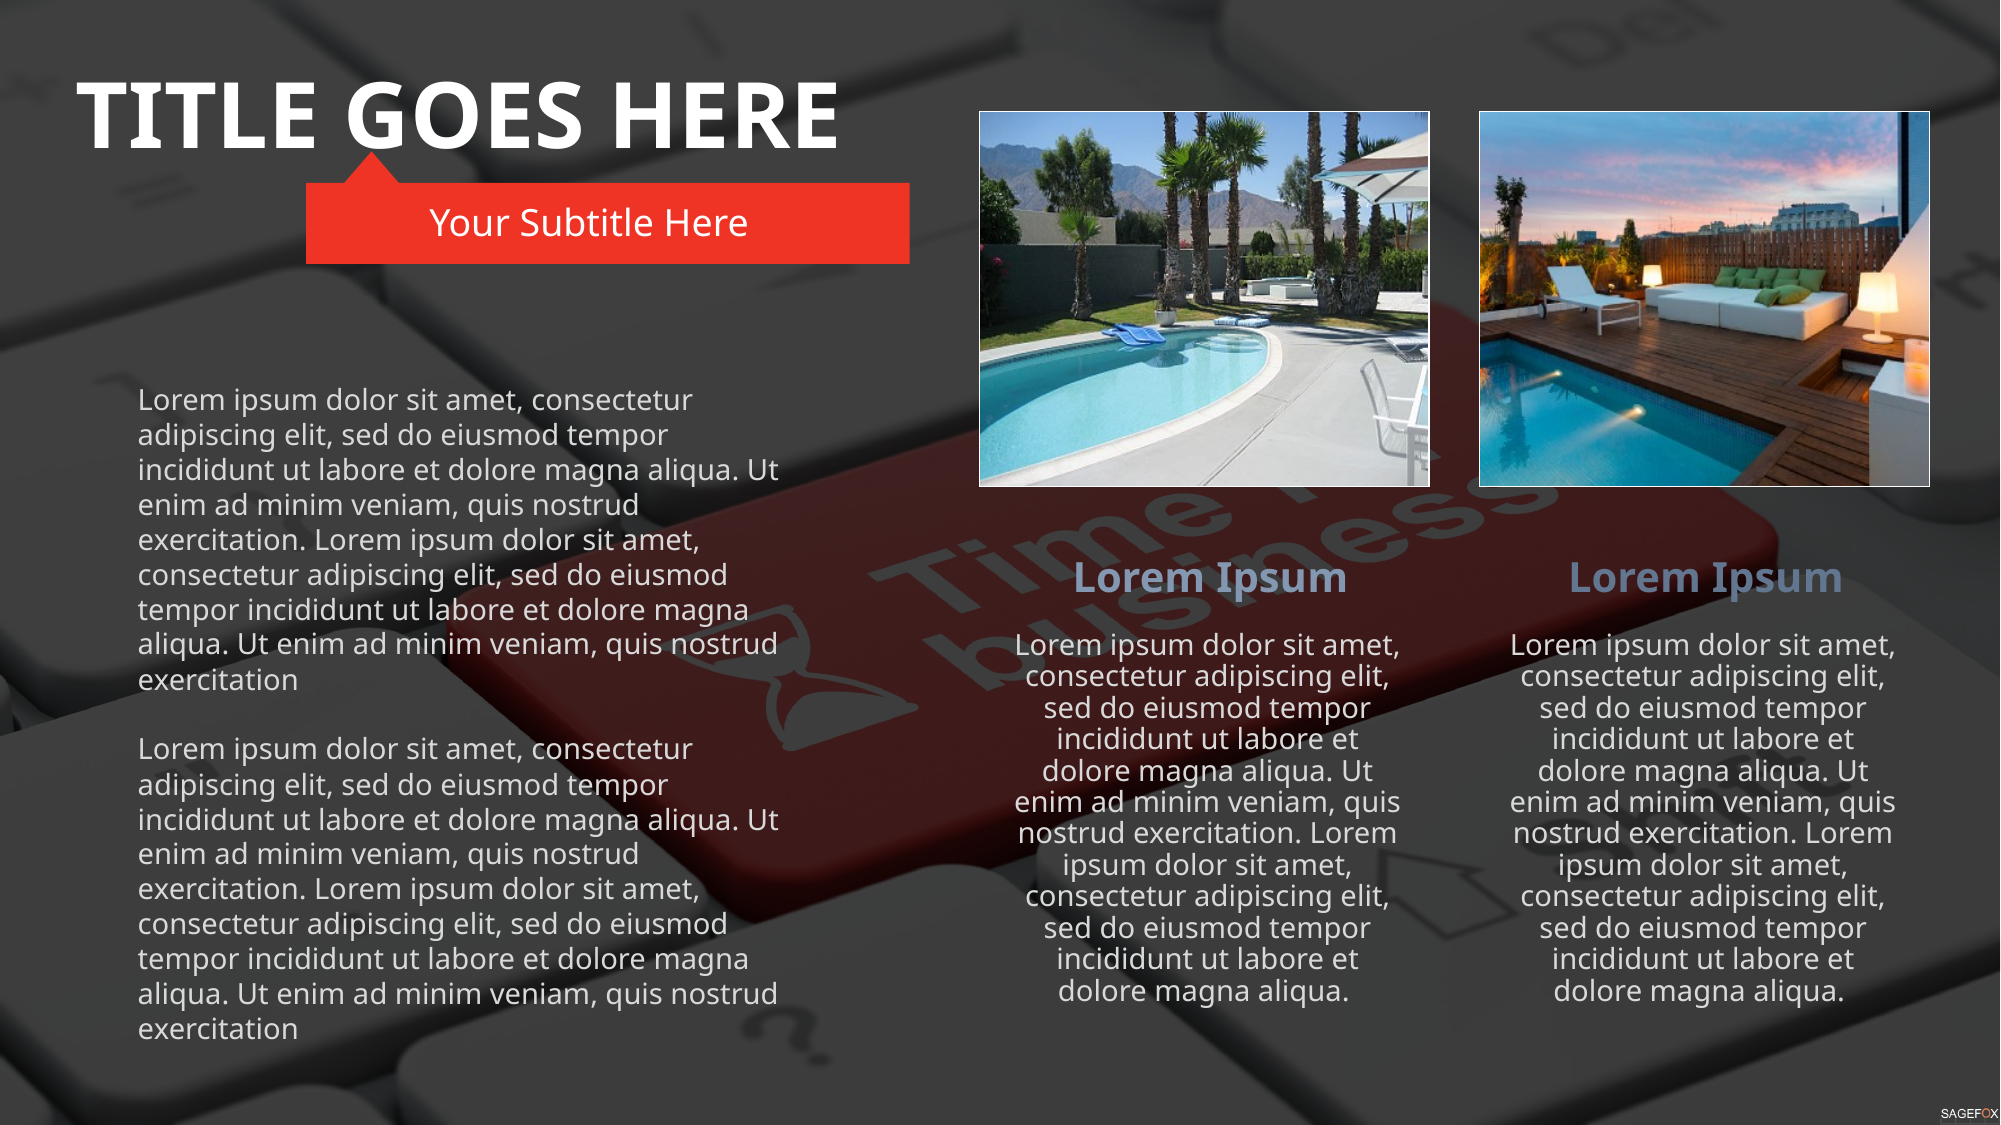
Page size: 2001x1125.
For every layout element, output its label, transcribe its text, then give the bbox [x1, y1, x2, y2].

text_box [1509, 543, 1900, 1006]
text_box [1013, 543, 1404, 1006]
text_box Lorem ipsum dolor sit amet, consectetur adipiscing elit, sed do eiusmod tempor incididunt ut labore et dolore magna aliqua. Ut enim ad minim veniam, quis nostrud exercitation. Lorem ipsum dolor sit amet, consectetur adipiscing elit, sed do eiusmod tempor incididunt ut labore et dolore magna aliqua. Ut enim ad minim veniam, quis nostrud exercitation Lorem ipsum dolor sit amet, consectetur adipiscing elit, sed do eiusmod tempor incididunt ut labore et dolore magna aliqua. Ut enim ad minim veniam, quis nostrud exercitation. Lorem ipsum dolor sit amet, consectetur adipiscing elit, sed do eiusmod tempor incididunt ut labore et dolore magna aliqua. Ut enim ad minim veniam, quis nostrud exercitation [122, 373, 798, 1125]
text_box TITLE GOES HERE [60, 49, 965, 175]
picture [0, 0, 2001, 1125]
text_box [306, 151, 910, 264]
text_box [978, 110, 1430, 487]
text_box [1478, 110, 1930, 487]
